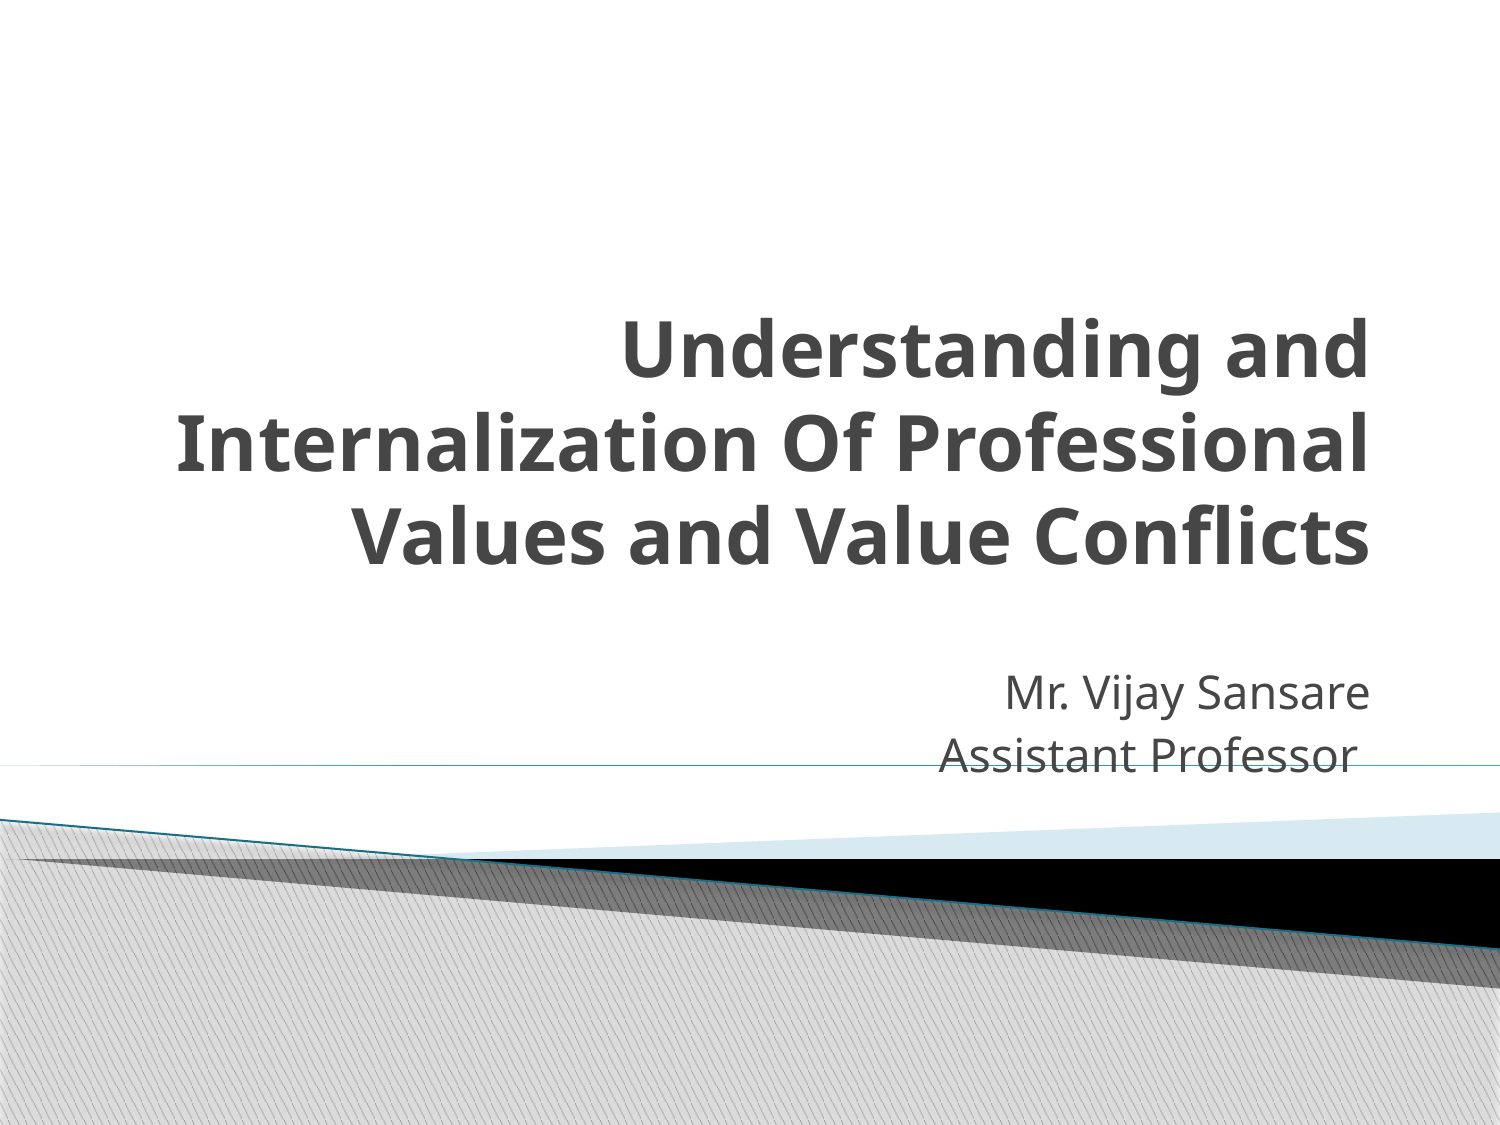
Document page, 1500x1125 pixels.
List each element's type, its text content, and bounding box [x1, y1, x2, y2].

picture [5, 859, 1500, 989]
title Understanding and Internalization Of Professional Values and Value Conflicts [112, 287, 1388, 588]
subtitle Mr. Vijay Sansare Assistant Professor [112, 592, 1388, 790]
